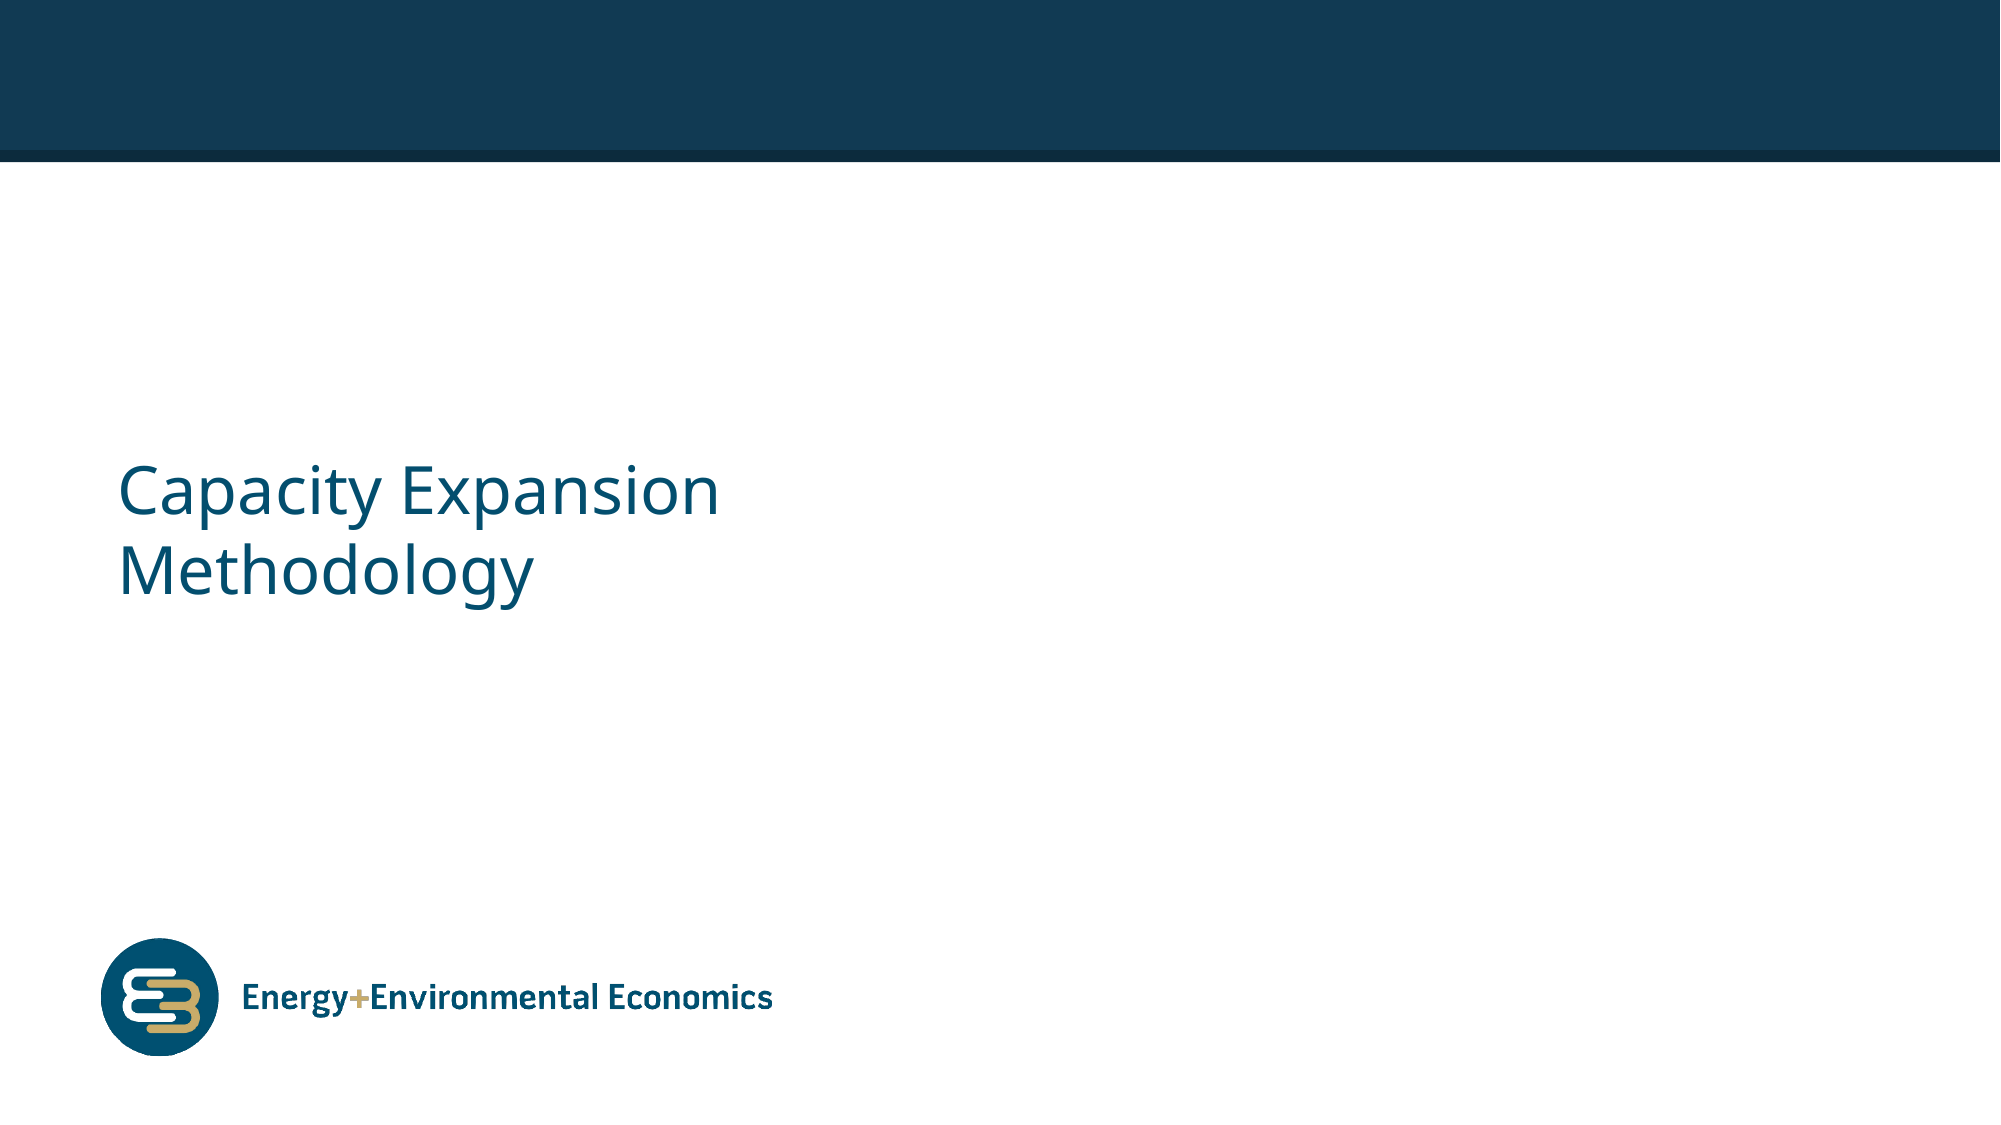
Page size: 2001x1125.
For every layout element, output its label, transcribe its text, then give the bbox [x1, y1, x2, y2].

title Capacity Expansion Methodology [102, 425, 1100, 632]
picture [99, 937, 832, 1058]
